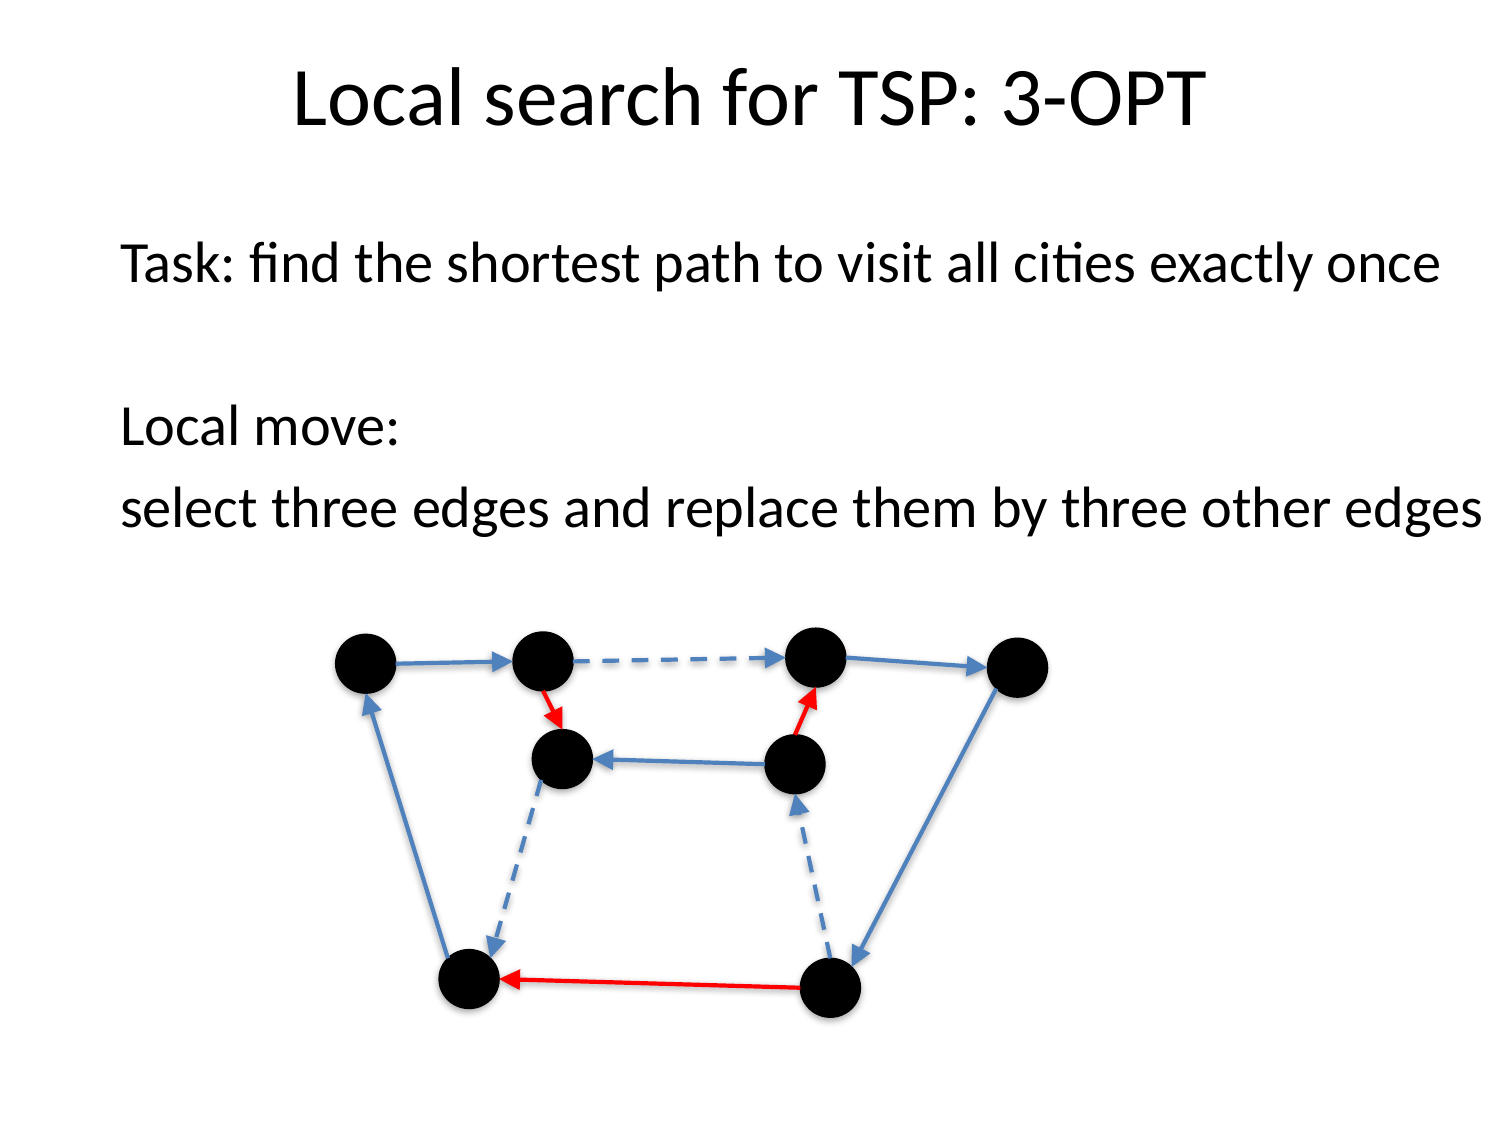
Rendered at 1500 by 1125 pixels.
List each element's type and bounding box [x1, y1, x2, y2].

list [30, 145, 1500, 1069]
title [75, 38, 1425, 145]
text_box [335, 627, 1048, 1018]
